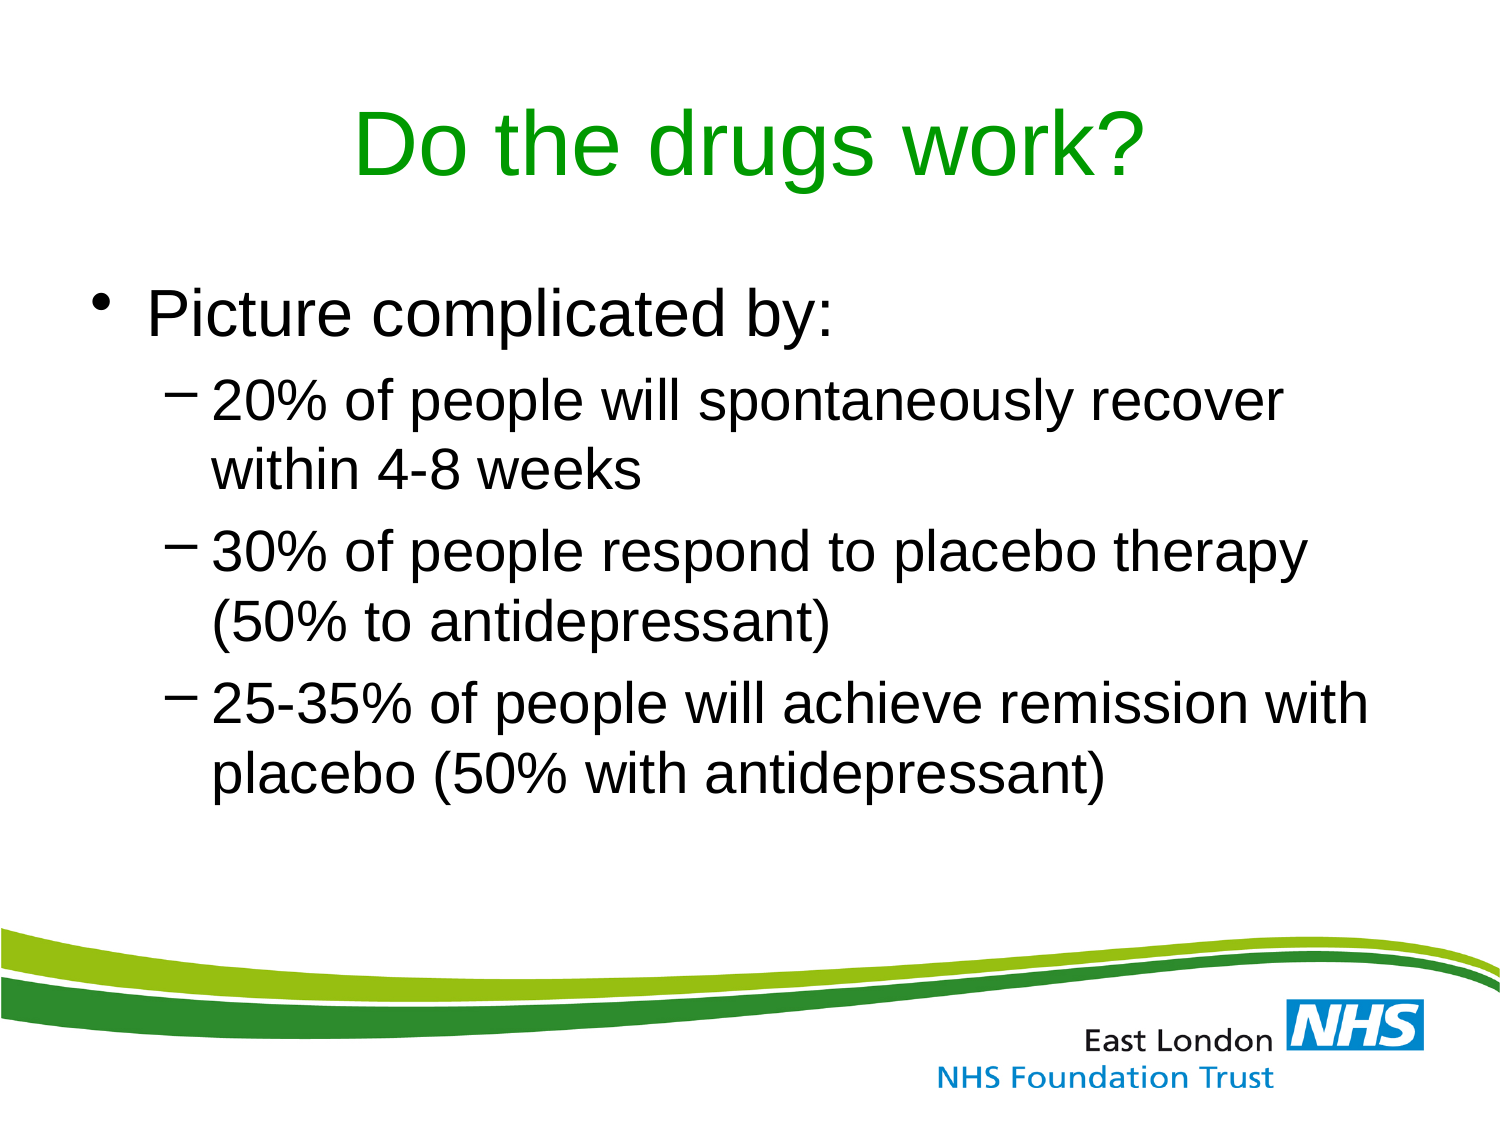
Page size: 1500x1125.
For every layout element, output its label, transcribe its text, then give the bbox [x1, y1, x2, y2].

picture [1175, 1075, 1183, 1088]
picture [966, 1078, 978, 1088]
title Do the drugs work? [74, 44, 1426, 233]
picture [1154, 1074, 1164, 1086]
list Picture complicated by: 20% of people will spontaneously recover within 4-8 weeks 30% of people respond to placebo therapy (50% to antidepressant) 25-35% of people will achieve remission with placebo (50% with antidepressant) [74, 262, 1426, 1006]
picture [1380, 1006, 1418, 1046]
picture [1292, 1006, 1341, 1045]
picture [1093, 1074, 1102, 1088]
picture [942, 1072, 952, 1088]
picture [1032, 1074, 1042, 1086]
picture [0, 928, 1500, 1088]
picture [1338, 1006, 1384, 1045]
picture [1073, 1075, 1081, 1088]
